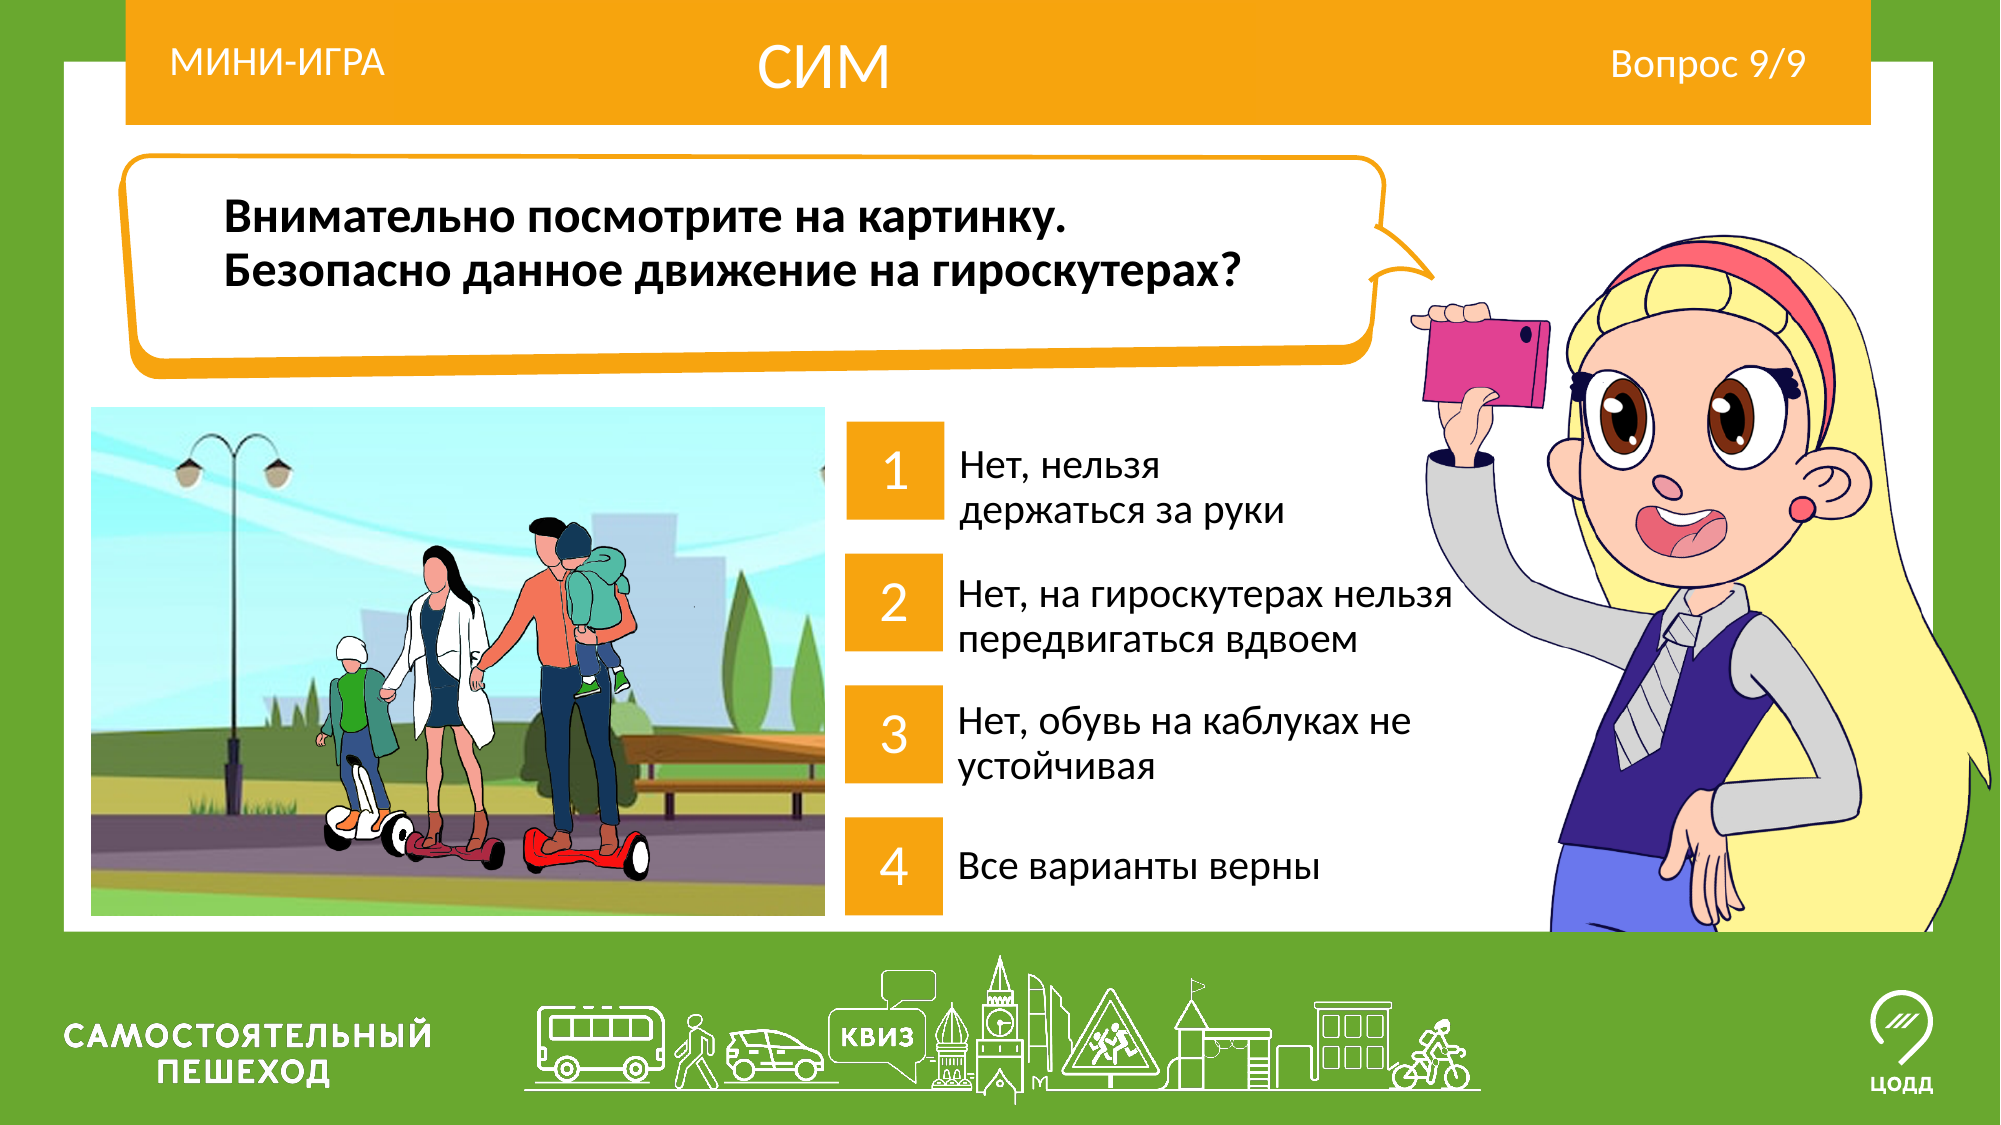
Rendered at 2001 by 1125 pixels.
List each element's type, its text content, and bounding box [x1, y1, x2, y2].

picture [64, 1017, 430, 1088]
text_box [394, 3, 1257, 124]
text_box Внимательно посмотрите на картинку. Безопасно данное движение на гироскутерах? [209, 150, 1354, 336]
picture [1402, 209, 2001, 932]
text_box 4 [845, 817, 942, 916]
list Нет, на гироскутерах нельзя передвигаться вдвоем [942, 567, 1402, 666]
list Нет, нельзя держаться за руки [944, 421, 1332, 554]
list 2 [845, 553, 943, 652]
text_box Все варианты верны [942, 817, 1402, 916]
list 3 [845, 685, 943, 784]
picture [91, 407, 825, 916]
list 1 [846, 421, 944, 520]
picture [524, 955, 1481, 1105]
list Нет, обувь на каблуках не устойчивая [942, 694, 1402, 793]
list Вопрос 9/9 [1547, 33, 1822, 92]
